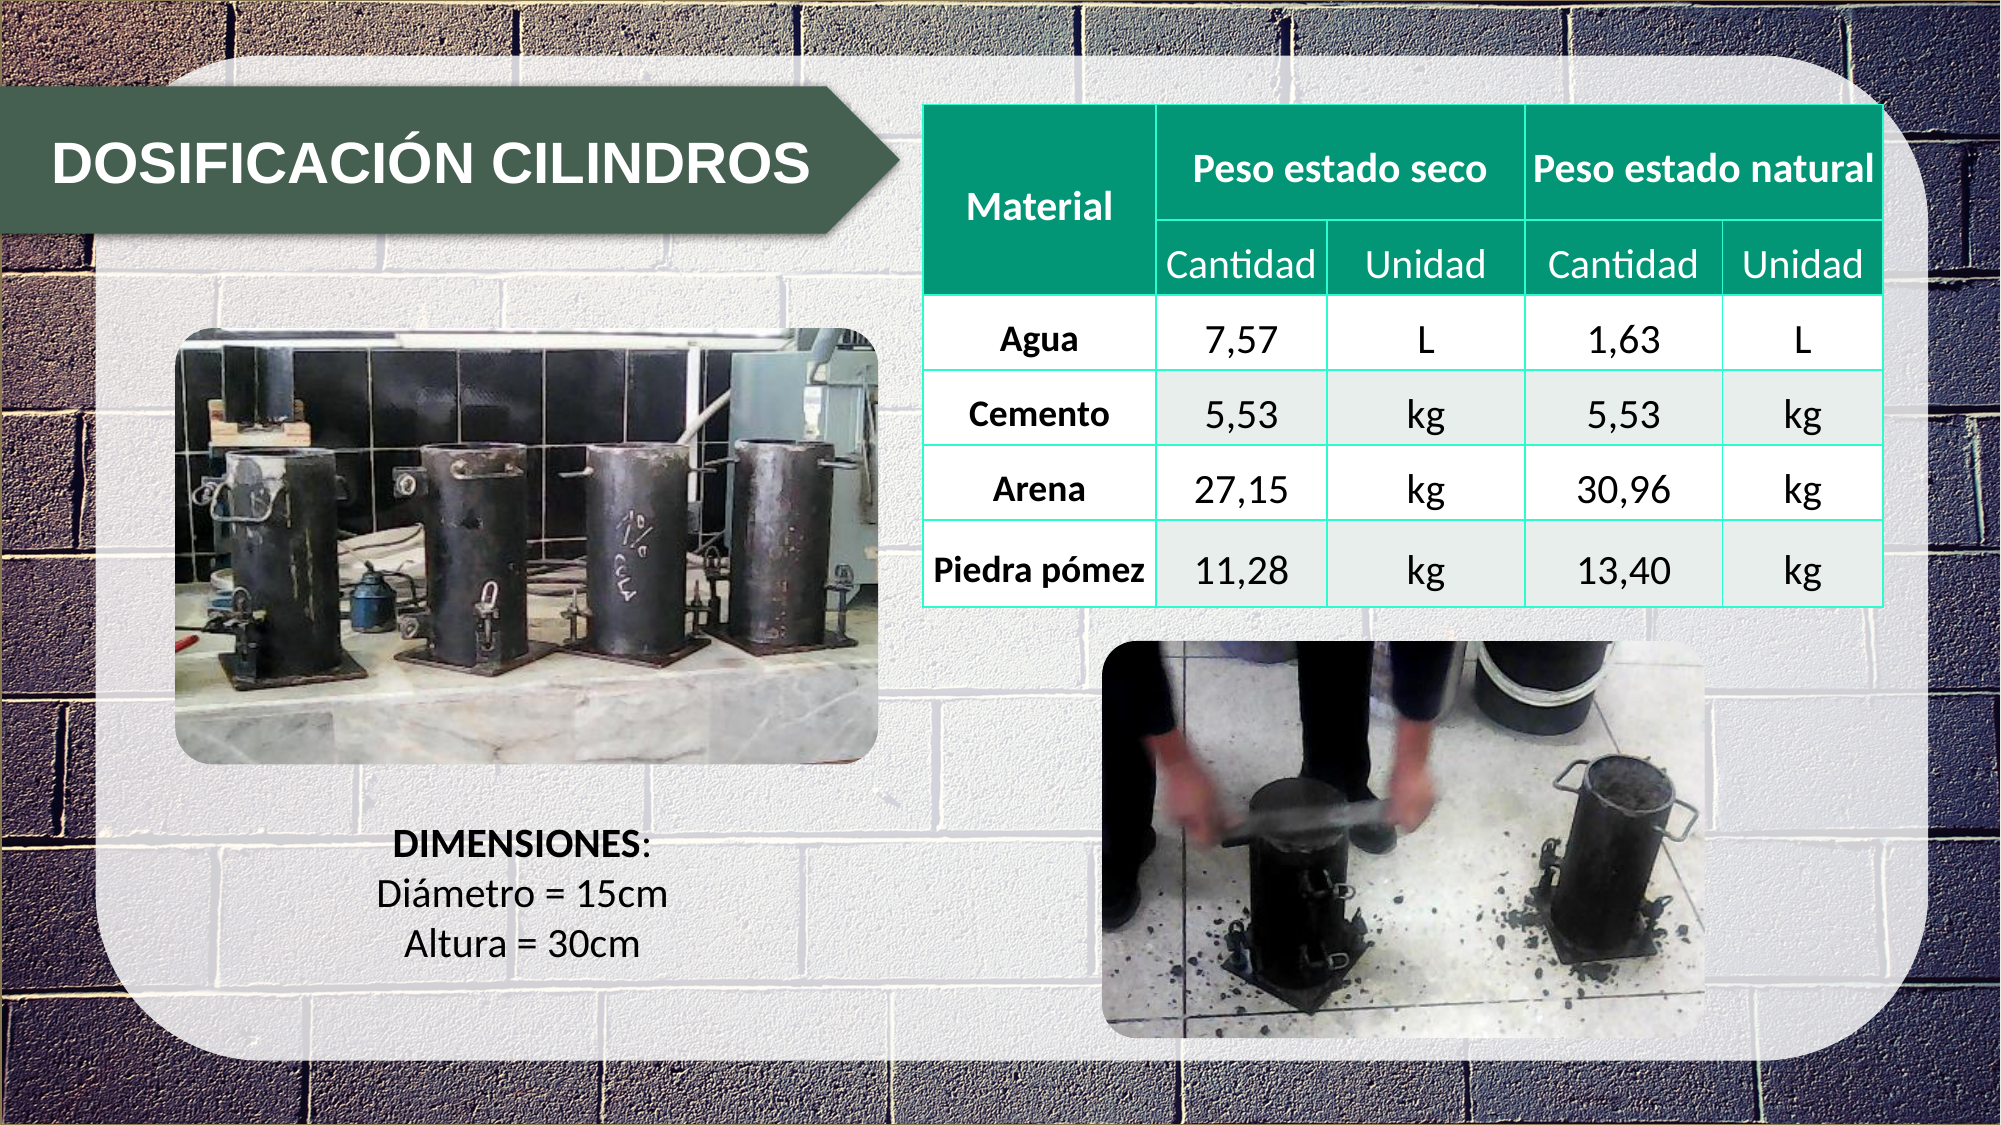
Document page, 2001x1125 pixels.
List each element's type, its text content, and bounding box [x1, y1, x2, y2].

table_cell Arena [924, 446, 1155, 519]
table_cell 5,53 [1157, 371, 1326, 444]
table_cell 7,57 [1157, 296, 1326, 369]
table_cell Unidad [1328, 221, 1524, 294]
table_cell Unidad [1723, 221, 1882, 294]
table_cell Cantidad [1157, 221, 1326, 294]
table_cell Cemento [924, 371, 1155, 444]
table_header Peso estado seco [1157, 105, 1524, 219]
picture [175, 328, 879, 765]
table_cell kg [1723, 371, 1882, 444]
table_cell Cantidad [1526, 221, 1722, 294]
table_cell kg [1723, 446, 1882, 519]
table_cell Agua [924, 296, 1155, 369]
picture [0, 0, 2001, 1125]
table_cell 13,40 [1526, 521, 1722, 606]
table_cell Piedra pómez [924, 521, 1155, 606]
table_header Material [924, 105, 1155, 294]
table_cell 11,28 [1157, 521, 1326, 606]
table_cell kg [1328, 521, 1524, 606]
table_cell L [1328, 296, 1524, 369]
table_cell 5,53 [1526, 371, 1722, 444]
picture [1102, 640, 1705, 1039]
text_box DOSIFICACIÓN CILINDROS [0, 86, 900, 234]
text_box DIMENSIONES: Diámetro = 15cm Altura = 30cm [349, 807, 696, 973]
table_cell kg [1328, 371, 1524, 444]
table_cell 30,96 [1526, 446, 1722, 519]
table_cell L [1723, 296, 1882, 369]
text_box [95, 54, 1929, 1062]
table_cell kg [1723, 521, 1882, 606]
table_header Peso estado natural [1526, 105, 1882, 219]
table_cell 27,15 [1157, 446, 1326, 519]
table_cell kg [1328, 446, 1524, 519]
table_cell 1,63 [1526, 296, 1722, 369]
